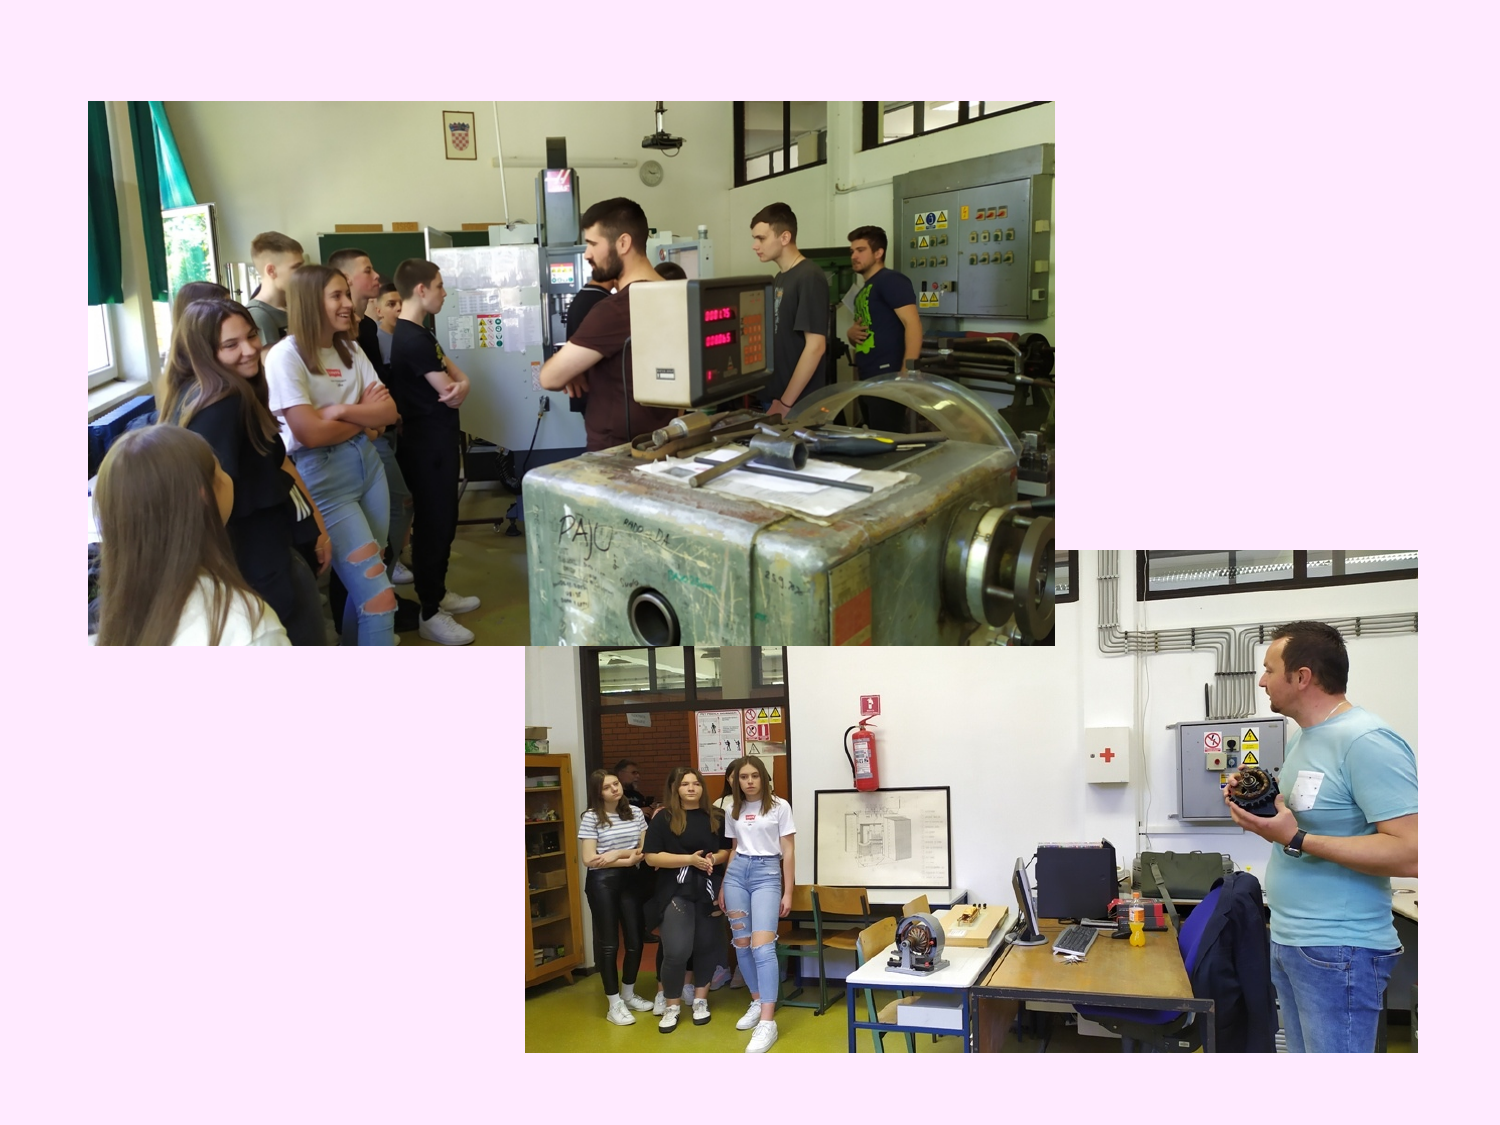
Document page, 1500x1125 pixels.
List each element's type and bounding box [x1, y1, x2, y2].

picture [88, 101, 1418, 1053]
